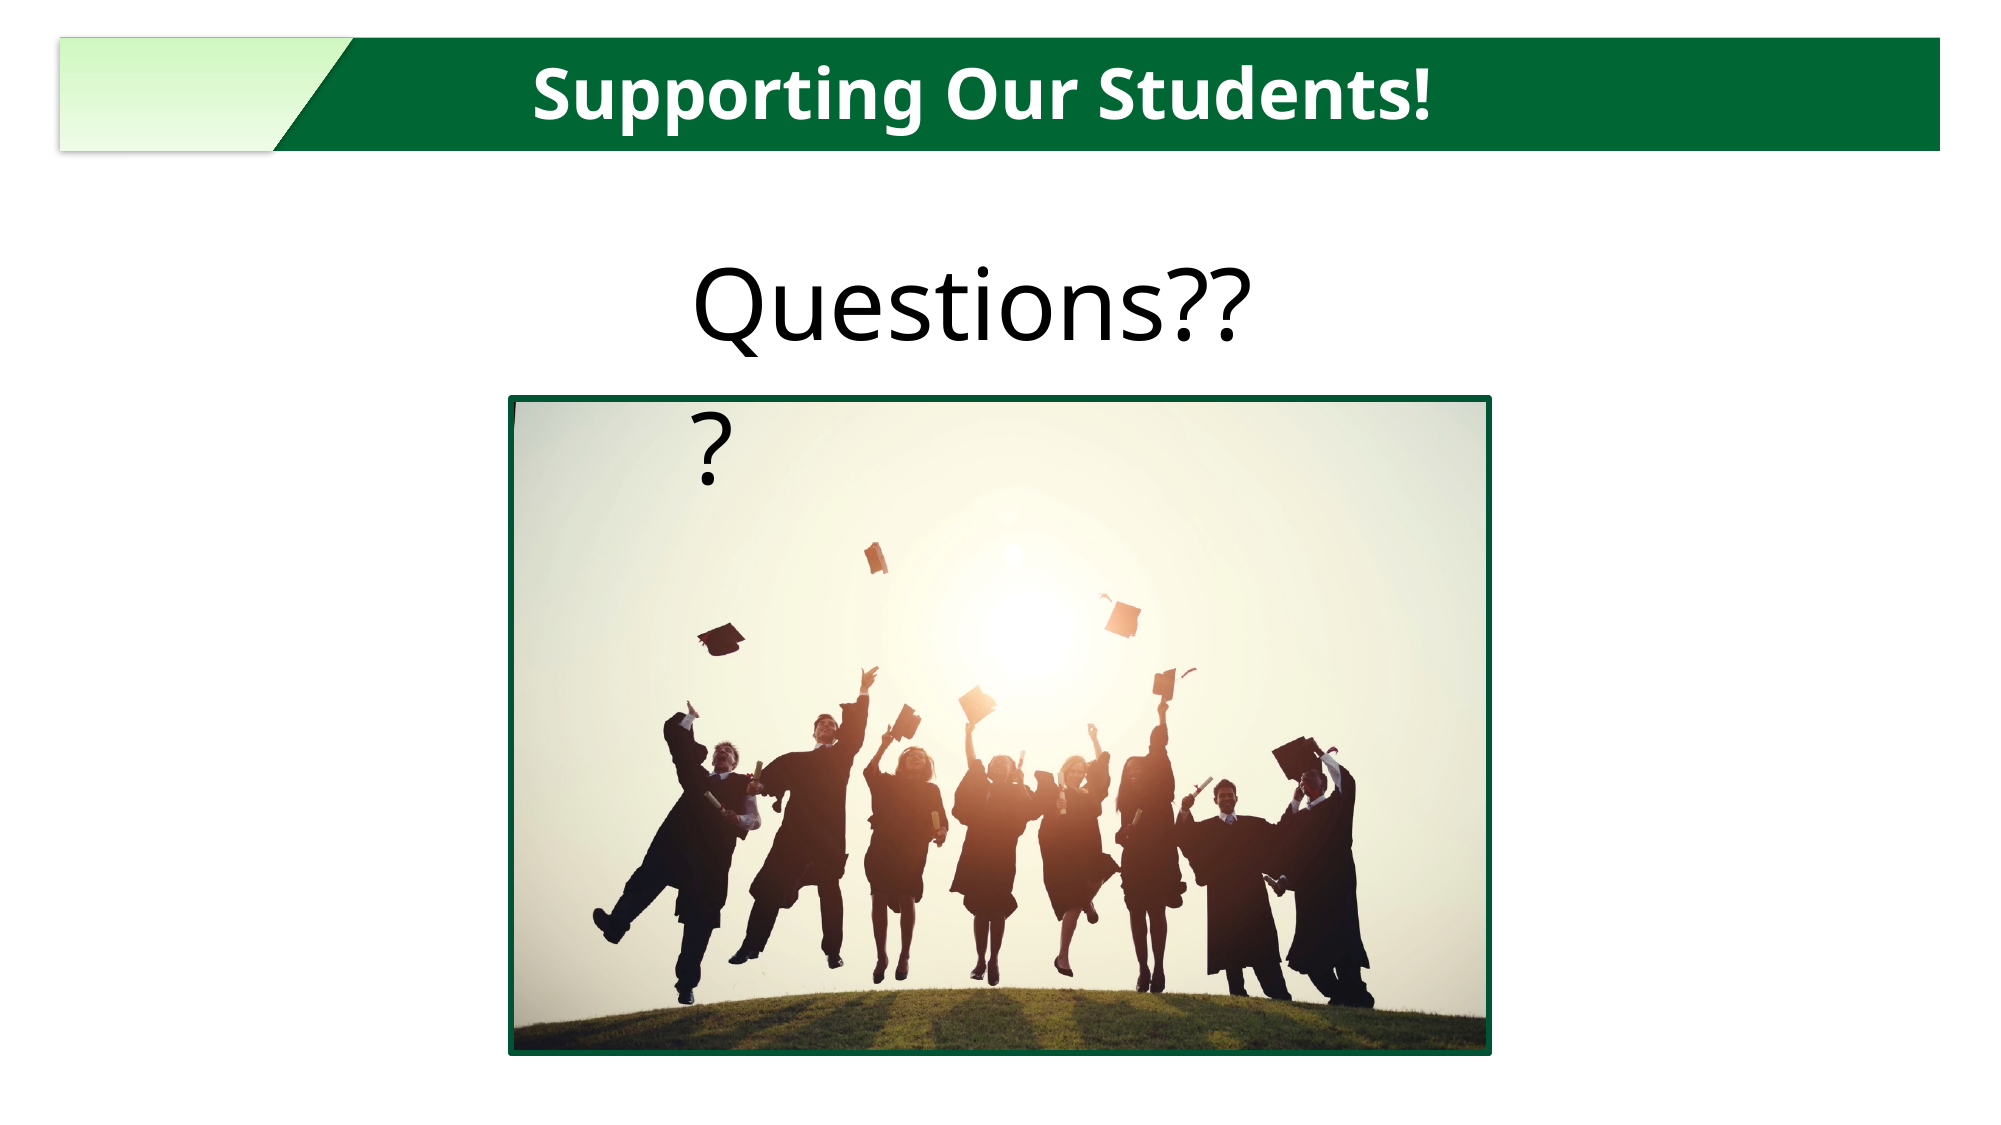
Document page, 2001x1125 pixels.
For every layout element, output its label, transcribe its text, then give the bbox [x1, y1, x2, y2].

text_box [59, 36, 355, 152]
text_box Supporting Our Students! [288, 52, 1846, 140]
picture [513, 401, 1487, 1051]
text_box Questions??? [675, 209, 1305, 344]
text_box [279, 35, 1942, 153]
